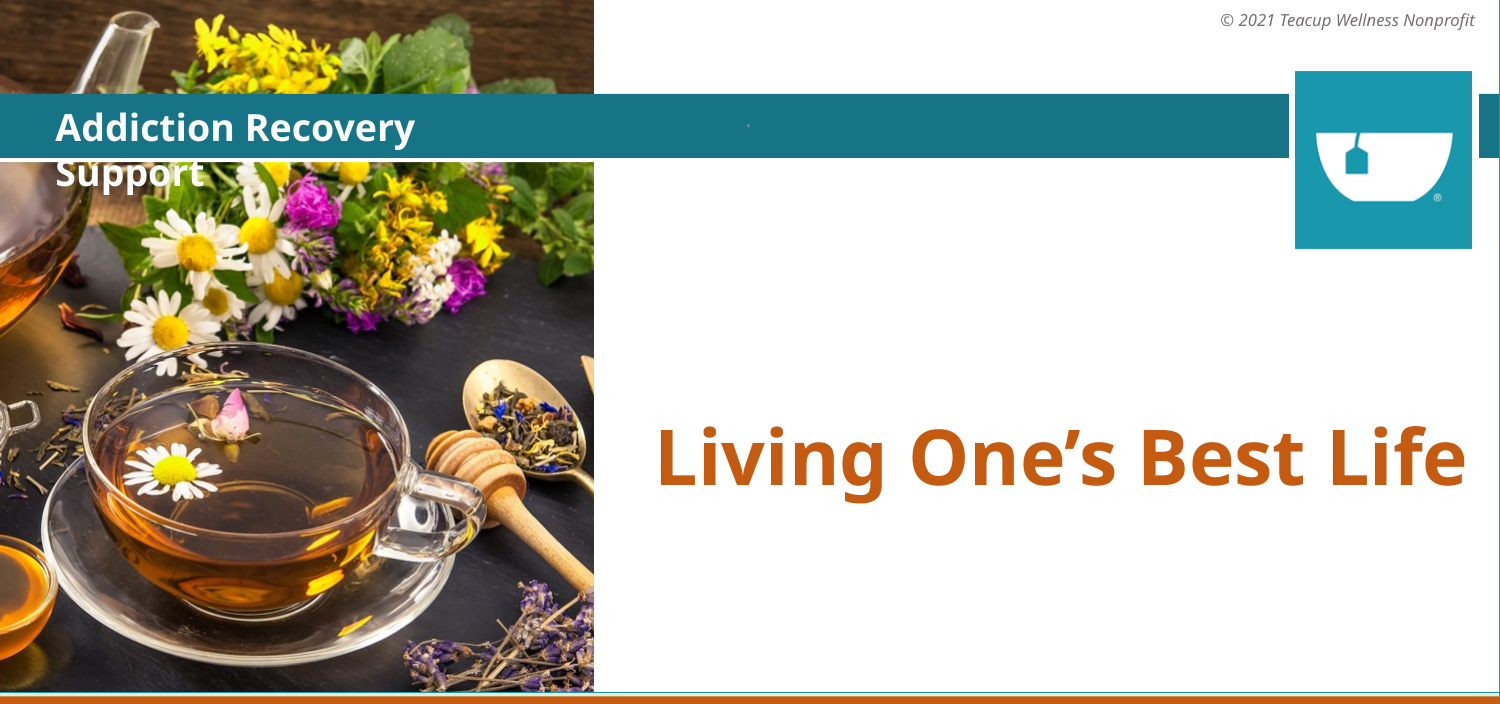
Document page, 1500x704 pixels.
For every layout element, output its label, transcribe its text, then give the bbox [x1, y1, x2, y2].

picture [1295, 71, 1473, 249]
picture [0, 0, 594, 704]
text_box c [594, 0, 1500, 704]
